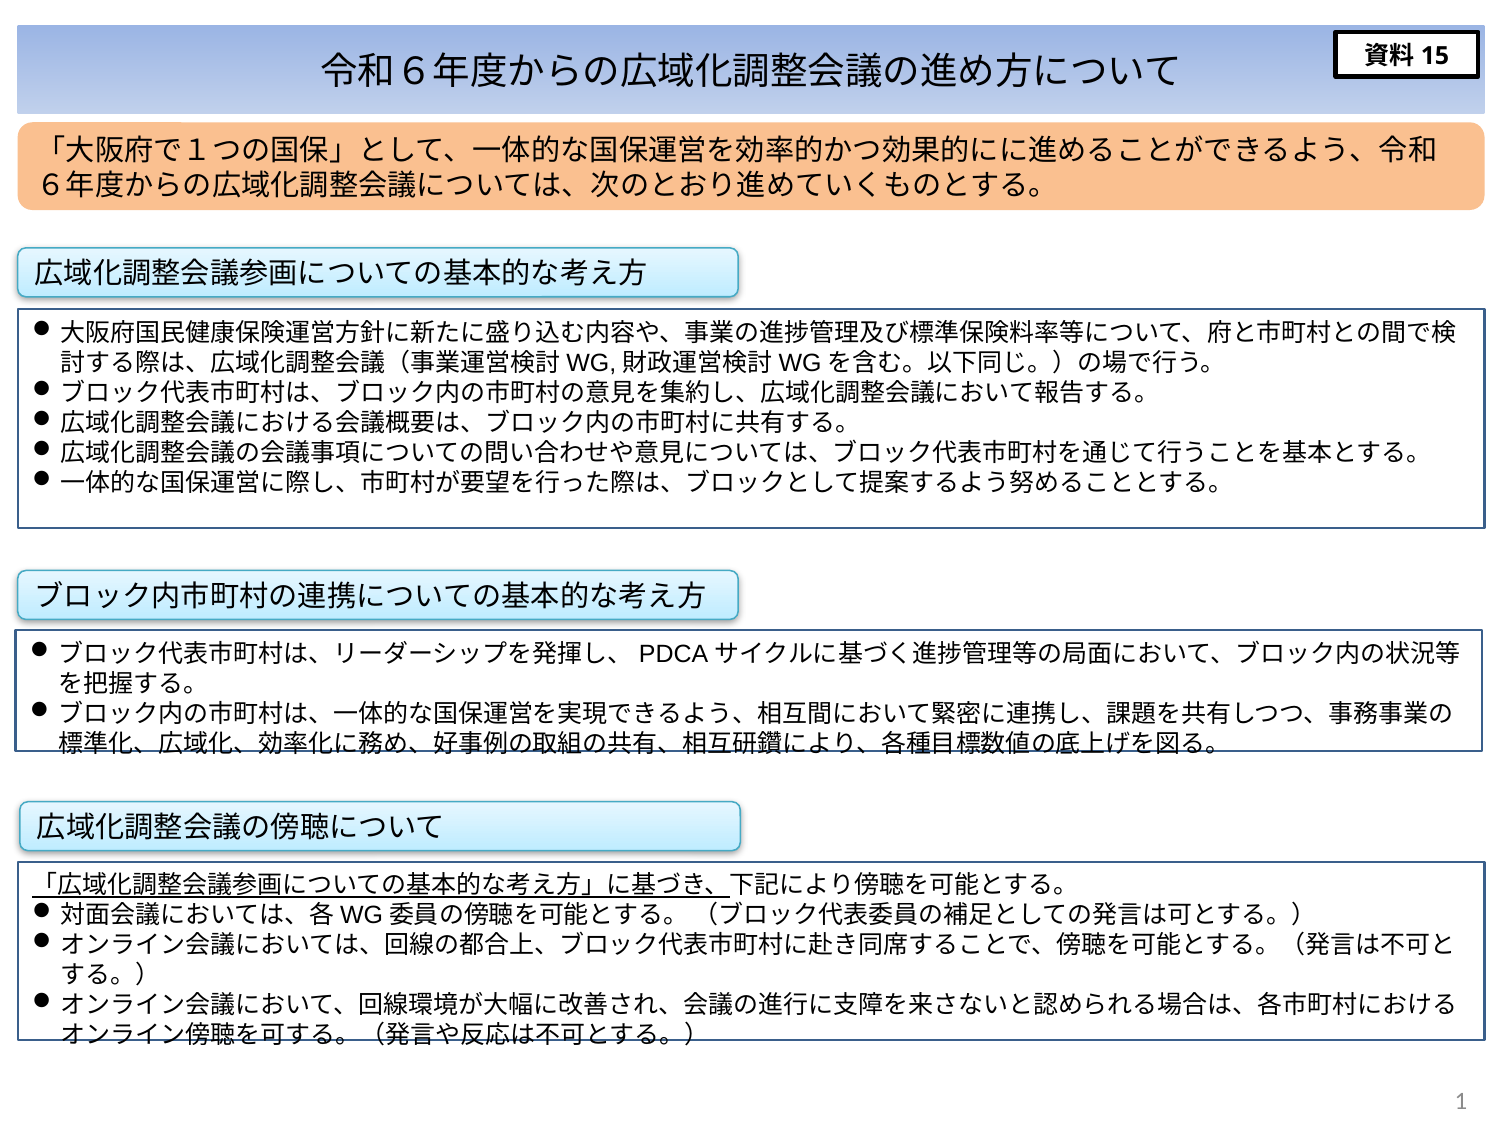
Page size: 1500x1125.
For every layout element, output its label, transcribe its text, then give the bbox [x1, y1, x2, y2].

text_box 資料15 [1335, 31, 1479, 77]
text_box 広域化調整会議参画についての基本的な考え方 [16, 247, 739, 298]
text_box 「大阪府で１つの国保」として、一体的な国保運営を効率的かつ効果的にに進めることができるよう、令和６年度からの広域化調整会議については、次のとおり進めていくものとする。 [15, 120, 1487, 213]
slide_number 1 [1132, 1069, 1483, 1125]
text_box ブロック内市町村の連携についての基本的な考え方 [16, 569, 739, 621]
text_box 大阪府国民健康保険運営方針に新たに盛り込む内容や、事業の進捗管理及び標準保険料率等について、府と市町村との間で検討する際は、広域化調整会議（事業運営検討WG,財政運営検討WGを含む。以下同じ。）の場で行う。 ブロック代表市町村は、ブロック内の市町村の意見を集約し、広域化調整会議において報告する。 広域化調整会議における会議概要は、ブロック内の市町村に共有する。 広域化調整会議の会議事項についての問い合わせや意見については、ブロック代表市町村を通じて行うことを基本とする。 一体的な国保運営に際し、市町村が要望を行った際は、ブロックとして提案するよう努めることとする。 [16, 307, 1487, 530]
text_box 「広域化調整会議参画についての基本的な考え方」に基づき、下記により傍聴を可能とする。 対面会議においては、各WG委員の傍聴を可能とする。 （ブロック代表委員の補足としての発言は可とする。） オンライン会議においては、回線の都合上、ブロック代表市町村に赴き同席することで、傍聴を可能とする。（発言は不可とする。） オンライン会議において、回線環境が大幅に改善され、会議の進行に支障を来さないと認められる場合は、各市町村におけるオンライン傍聴を可する。（発言や反応は不可とする。） [16, 859, 1487, 1042]
text_box 令和６年度からの広域化調整会議の進め方について [17, 25, 1485, 114]
text_box ブロック代表市町村は、リーダーシップを発揮し、PDCAサイクルに基づく進捗管理等の局面において、ブロック内の状況等を把握する。 ブロック内の市町村は、一体的な国保運営を実現できるよう、相互間において緊密に連携し、課題を共有しつつ、事務事業の標準化、広域化、効率化に務め、好事例の取組の共有、相互研鑽により、各種目標数値の底上げを図る。 [13, 628, 1484, 754]
text_box 広域化調整会議の傍聴について [19, 800, 742, 852]
